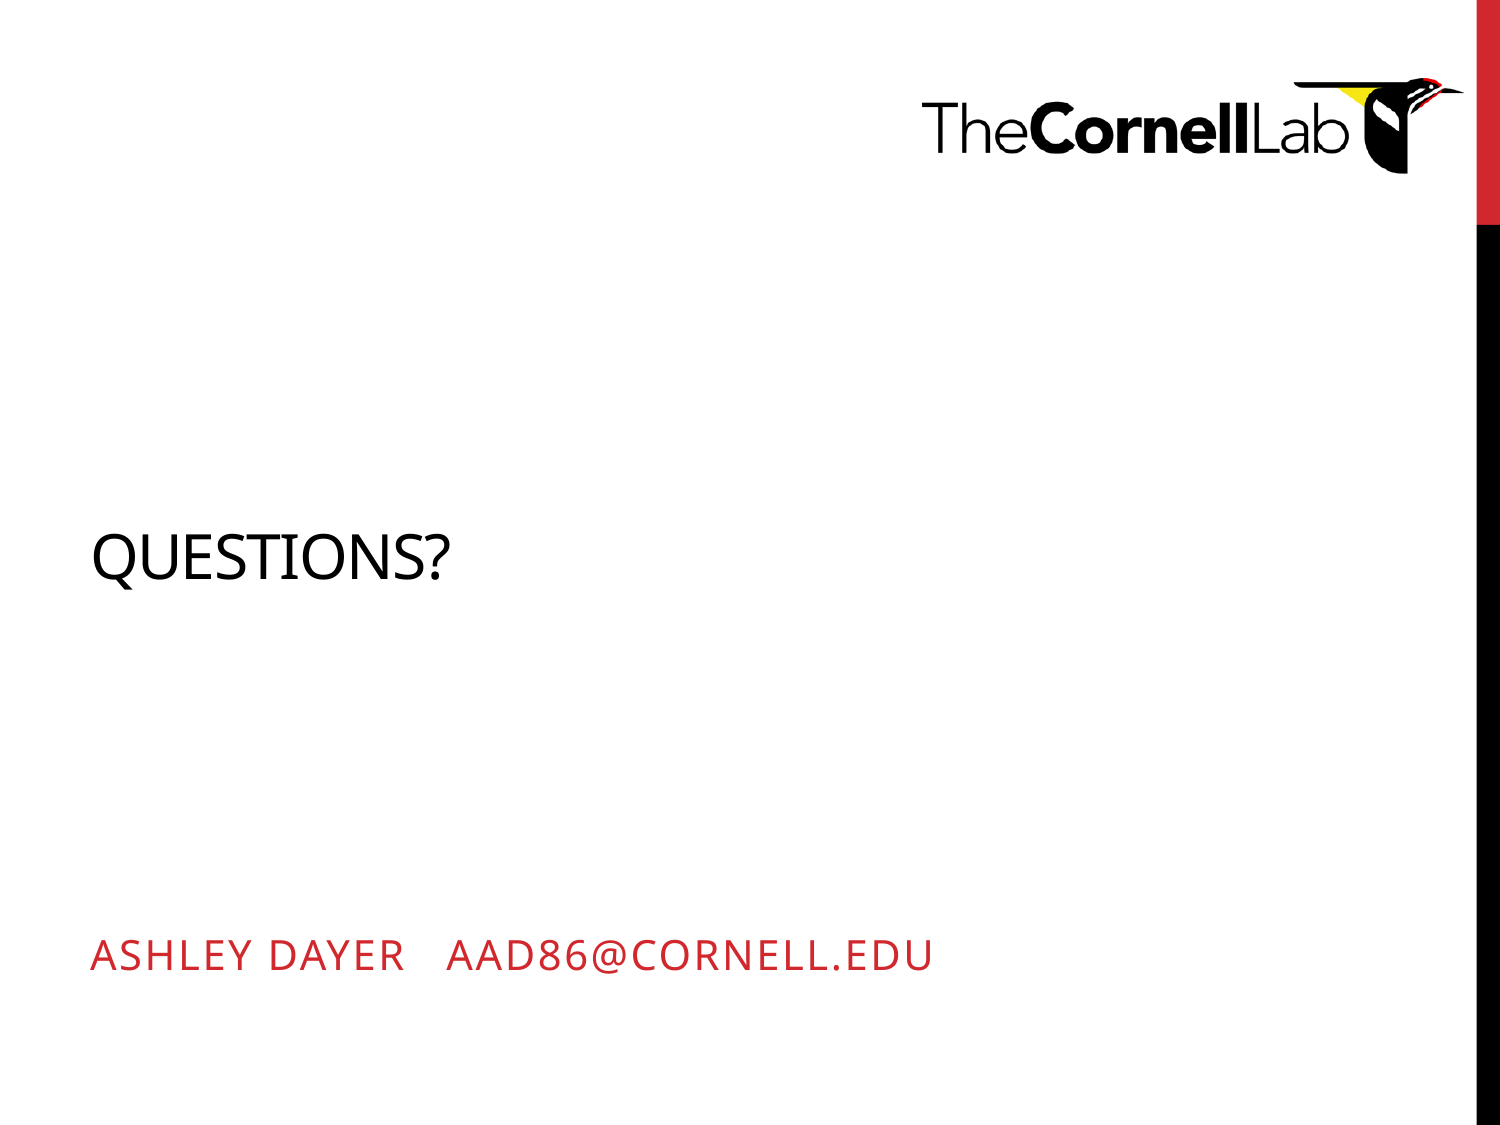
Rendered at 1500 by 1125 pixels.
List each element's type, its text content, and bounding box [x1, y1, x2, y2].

title Questions? [75, 237, 1350, 811]
list Ashley Dayer AAD86@CORNELL.EDU [75, 811, 1350, 987]
picture [874, 27, 1500, 224]
